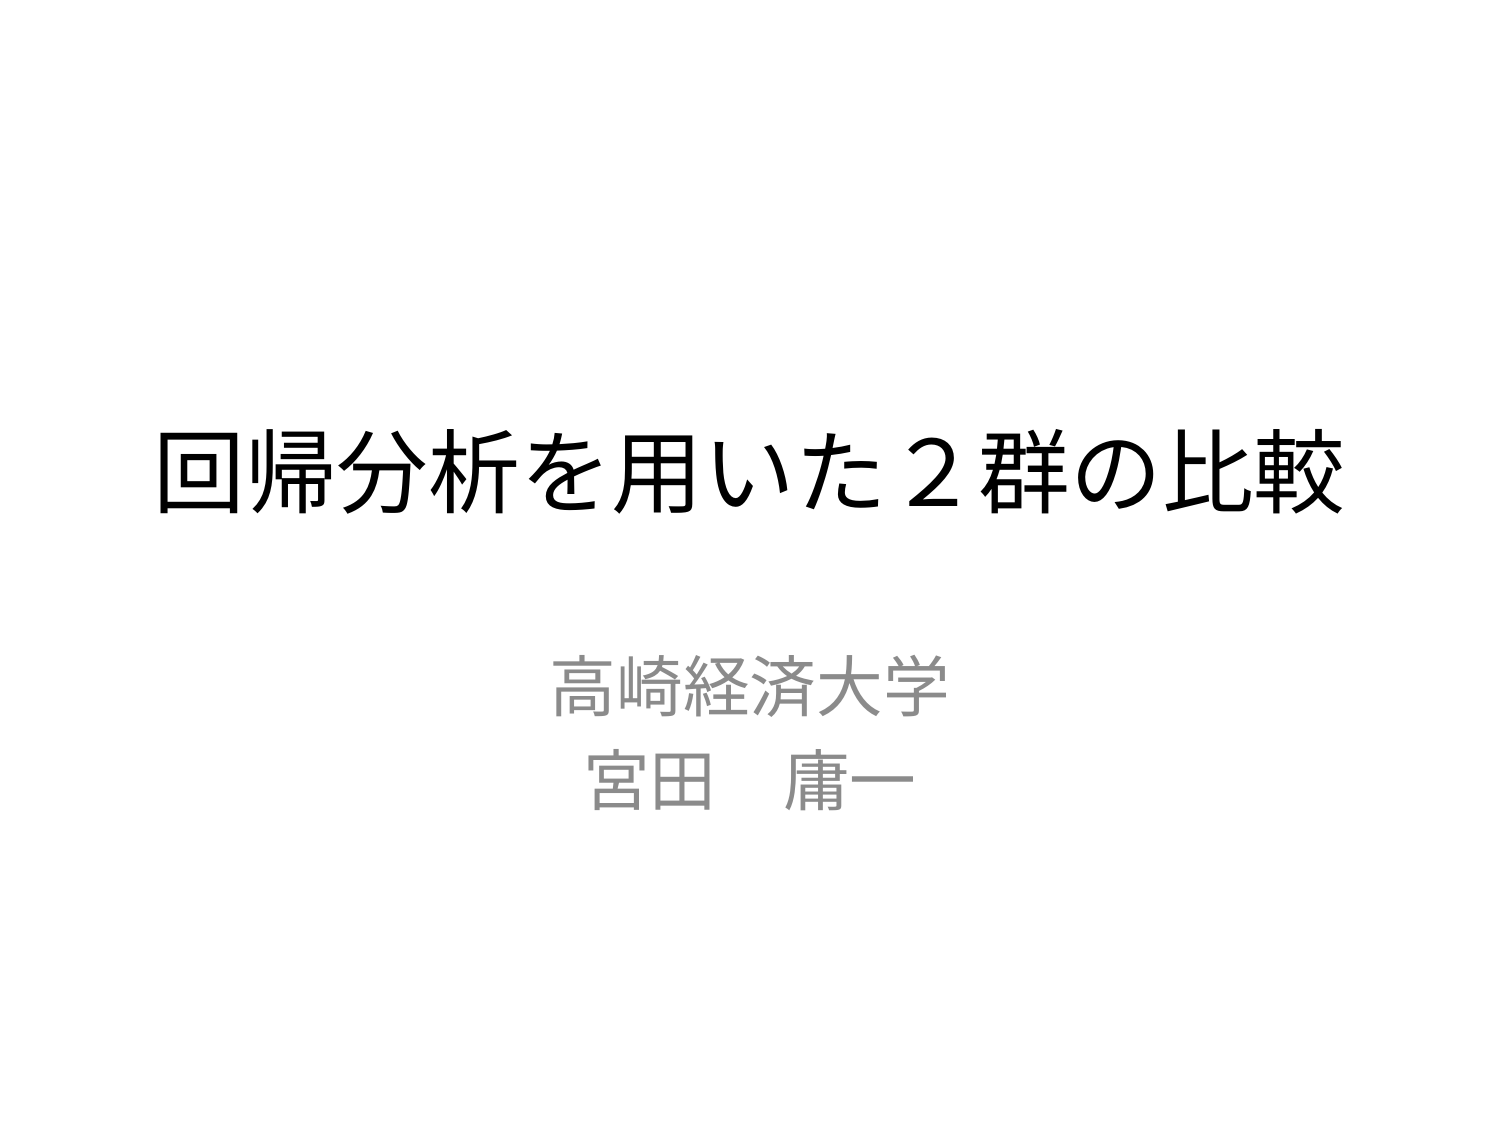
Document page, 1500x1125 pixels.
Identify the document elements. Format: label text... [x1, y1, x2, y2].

title 回帰分析を用いた２群の比較 [112, 349, 1388, 591]
subtitle 高崎経済大学 宮田 庸一 [225, 637, 1275, 925]
